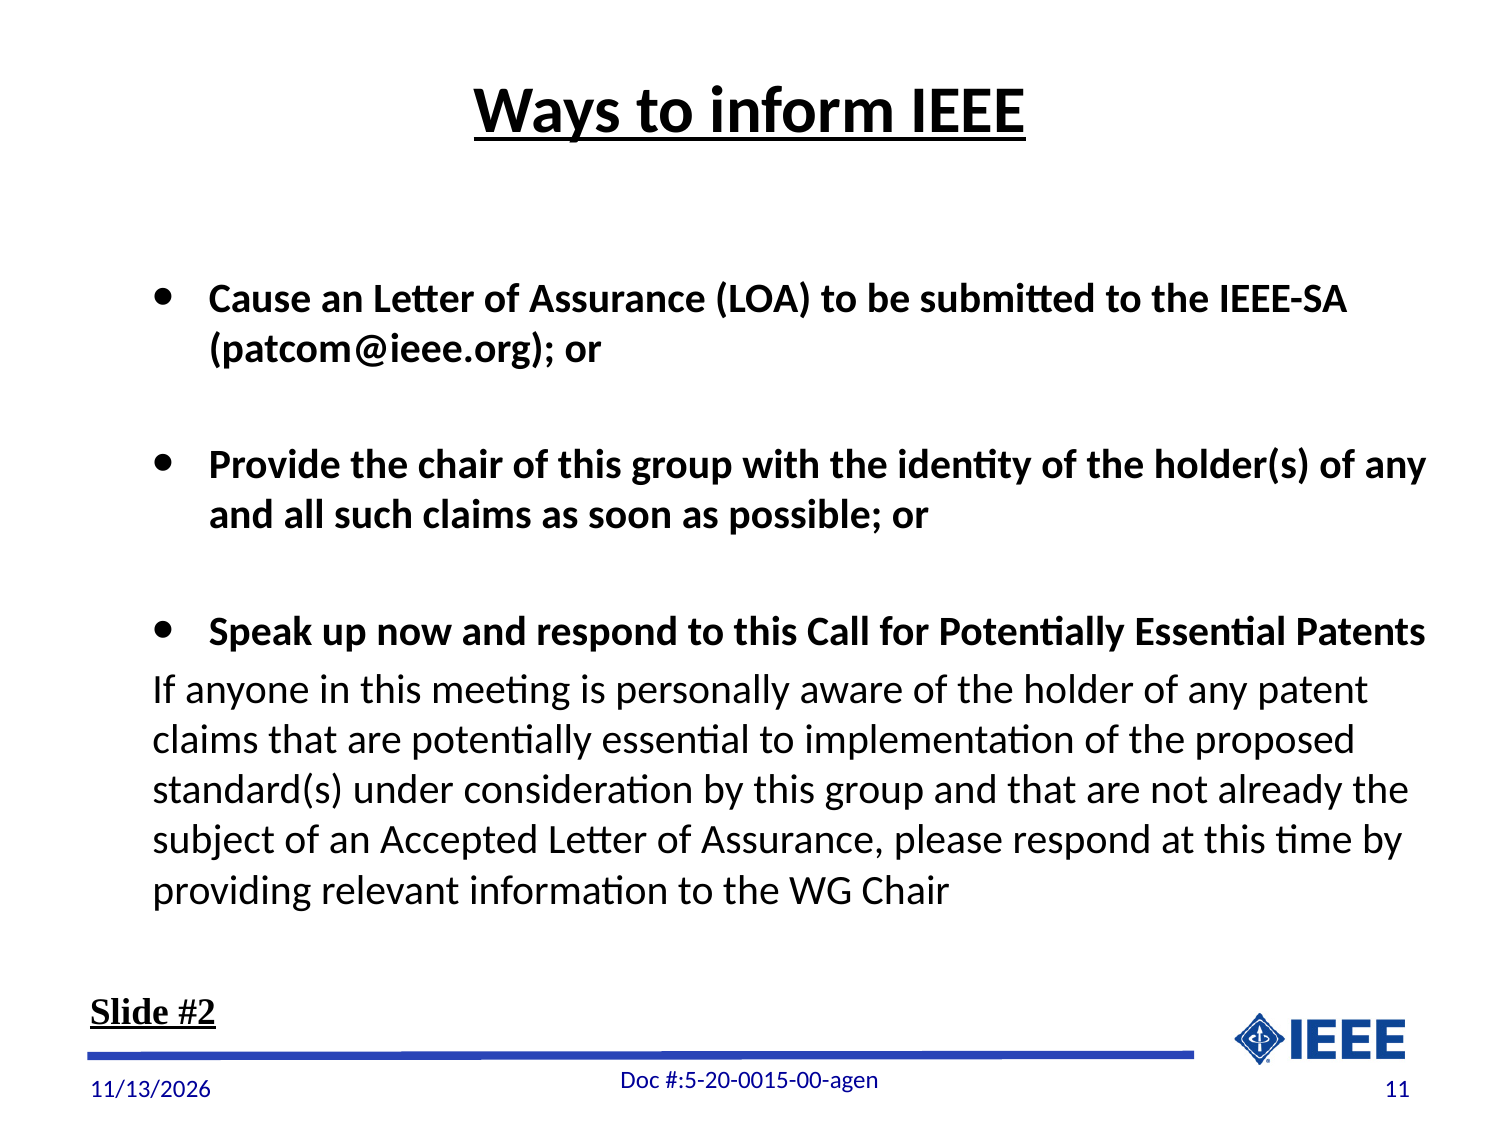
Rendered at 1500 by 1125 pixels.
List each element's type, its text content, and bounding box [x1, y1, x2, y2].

list Cause an Letter of Assurance (LOA) to be submitted to the IEEE-SA (patcom@ieee.org); or Provide the chair of this group with the identity of the holder(s) of any and all such claims as soon as possible; or Speak up now and respond to this Call for Potentially Essential Patents If anyone in this meeting is personally aware of the holder of any patent claims that are potentially essential to implementation of the proposed standard(s) under consideration by this group and that are not already the subject of an Accepted Letter of Assurance, please respond at this time by providing relevant information to the WG Chair [137, 263, 1450, 901]
text_box Slide #2 [75, 979, 232, 1040]
title Ways to inform IEEE [112, 24, 1388, 188]
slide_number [75, 1057, 425, 1118]
slide_number 11 [1074, 1057, 1425, 1118]
footer Doc #:5-20-0015-00-agen [496, 1054, 1004, 1103]
picture [1231, 1011, 1406, 1057]
